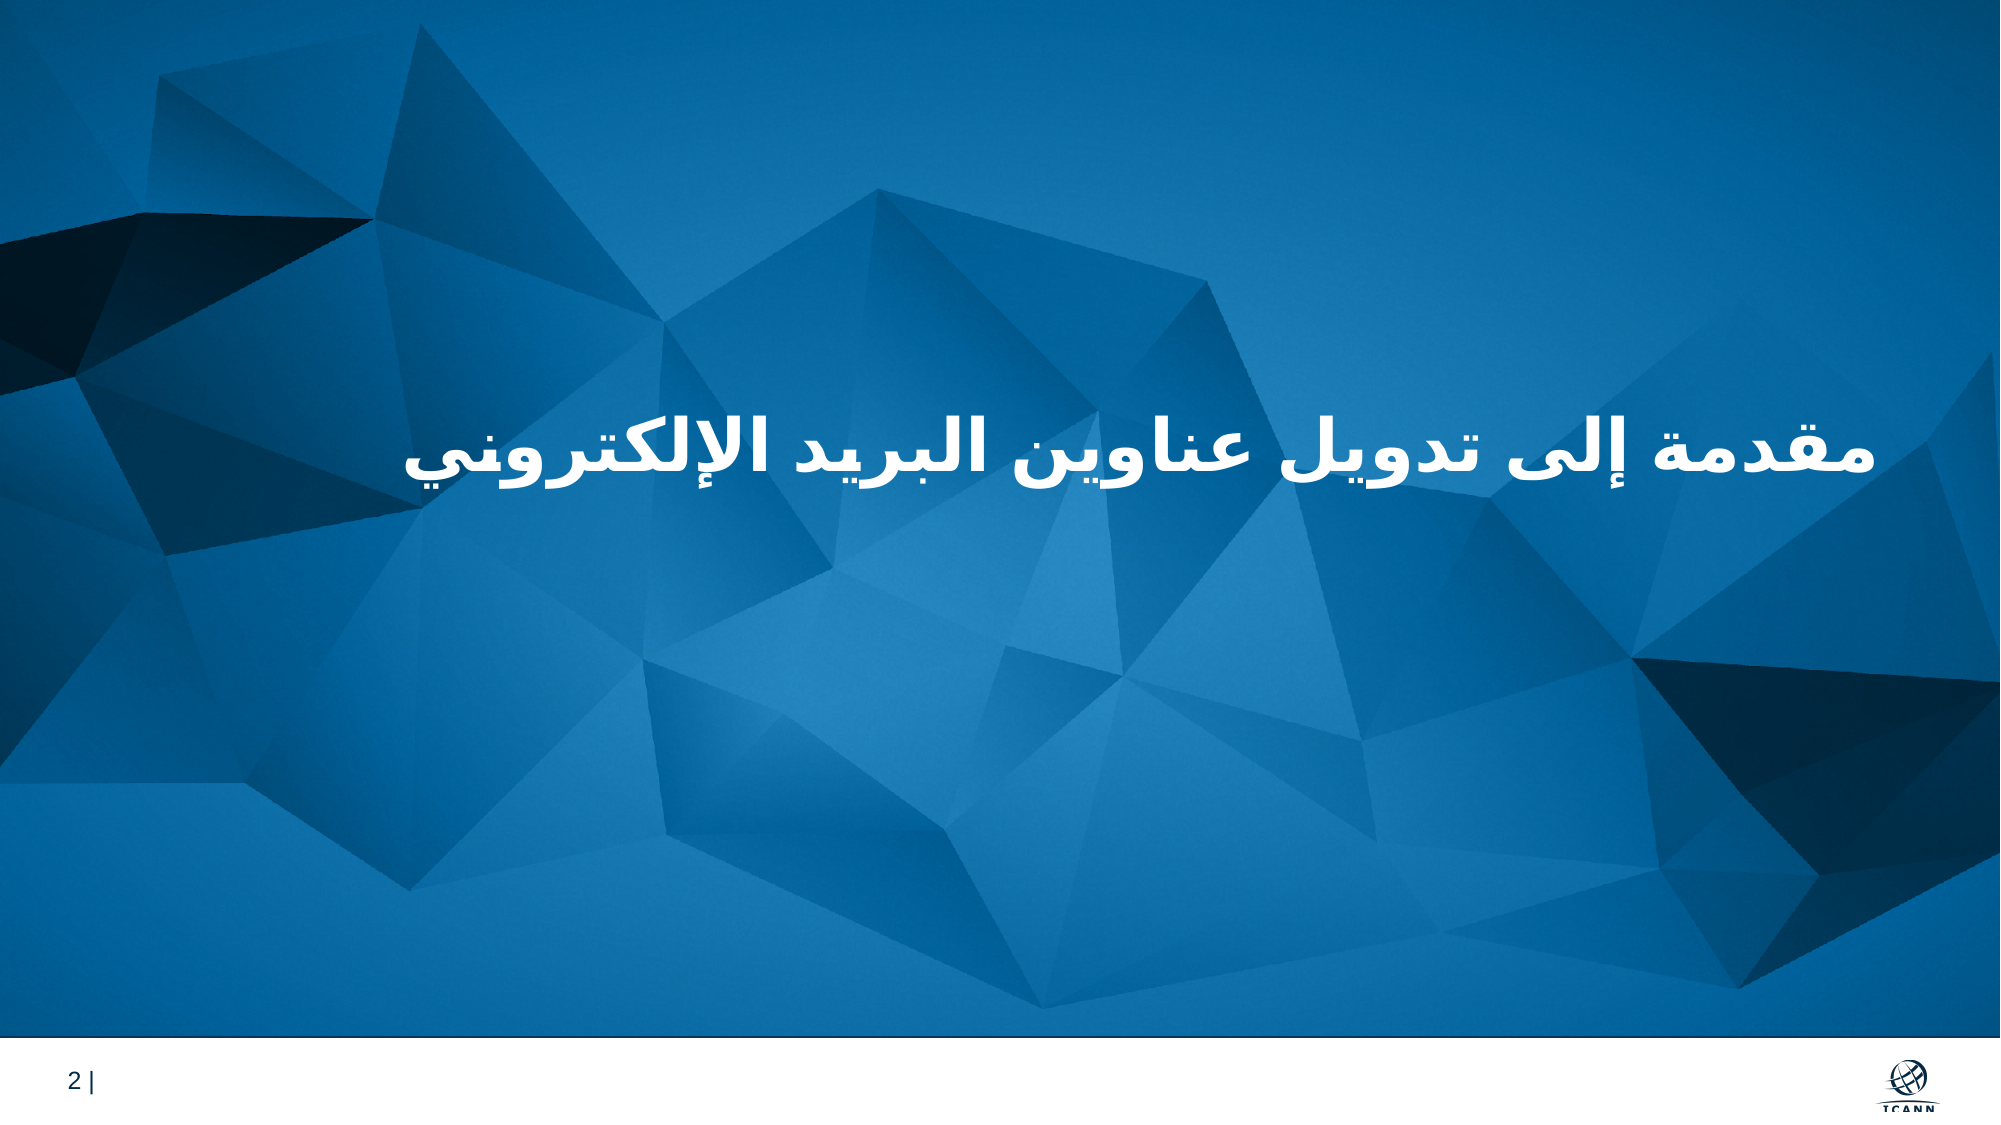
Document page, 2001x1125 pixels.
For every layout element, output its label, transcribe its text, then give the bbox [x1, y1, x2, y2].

picture [1875, 1060, 1940, 1112]
title مقدمة إلى تدويل عناوين البريد الإلكتروني [123, 214, 1896, 494]
picture [0, 0, 2000, 1036]
